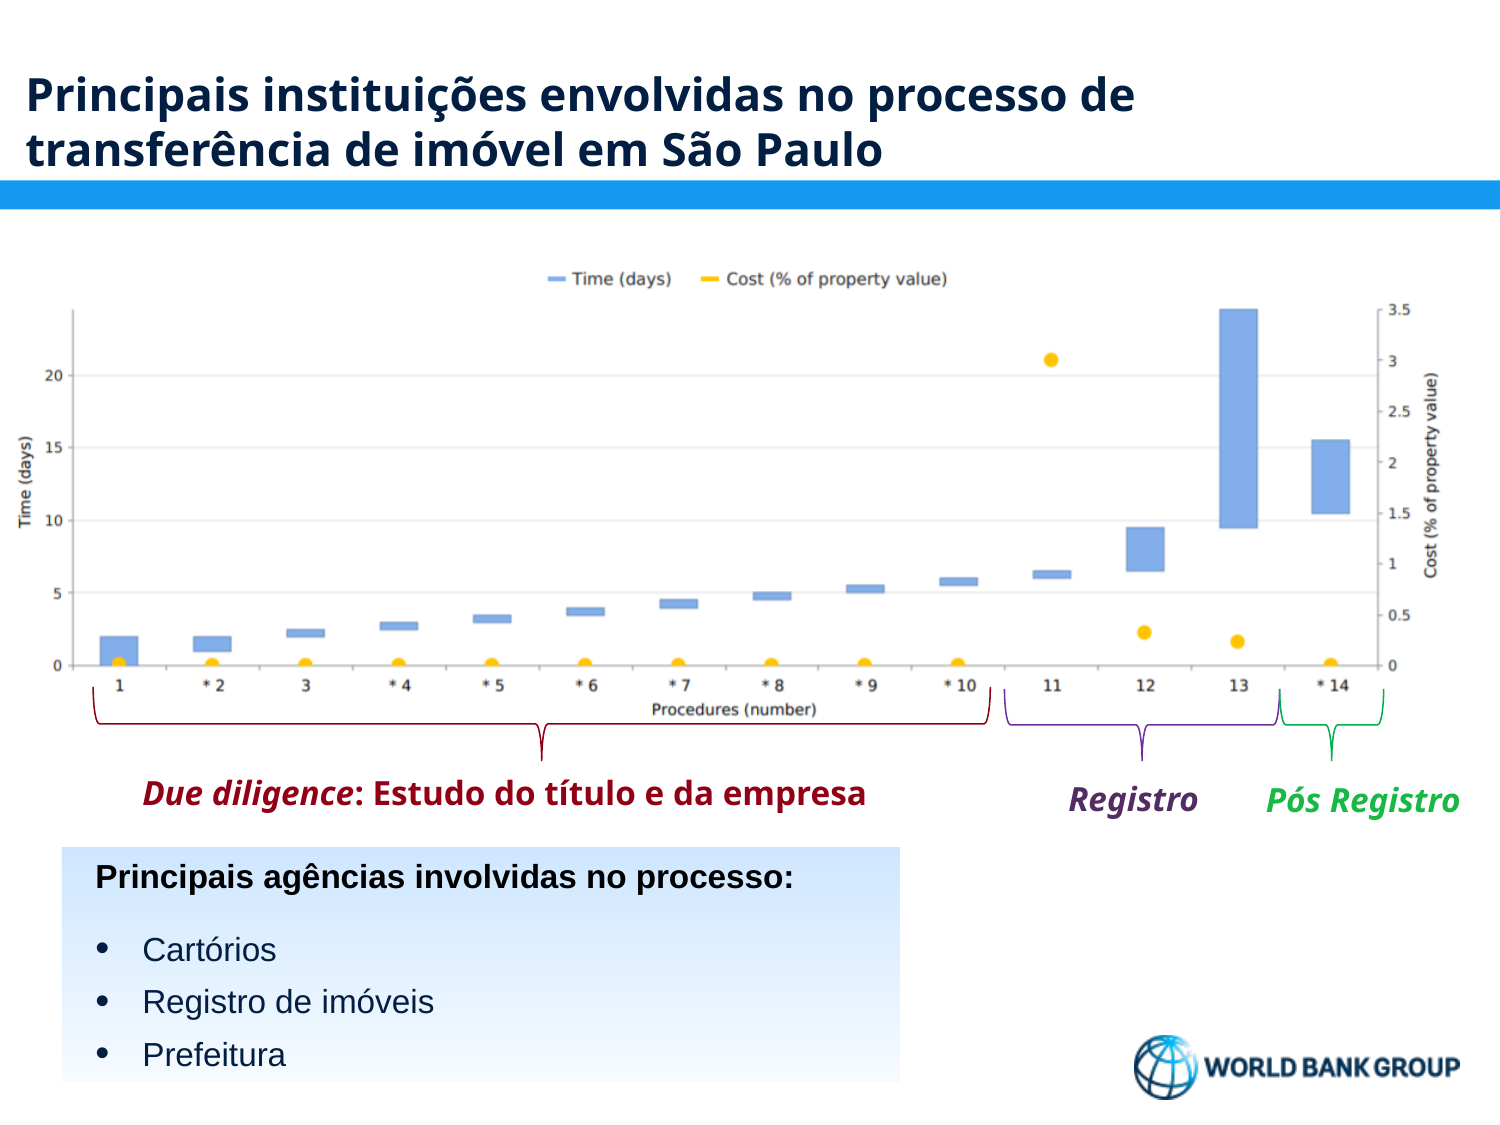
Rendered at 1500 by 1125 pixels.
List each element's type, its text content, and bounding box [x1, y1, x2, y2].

text_box Principais agências involvidas no processo: Cartórios Registro de imóveis Prefeitura [61, 847, 900, 1082]
text_box Principais instituições envolvidas no processo de transferência de imóvel em São Paulo [25, 73, 1440, 176]
text_box [1330, 743, 1334, 762]
text_box [1140, 743, 1144, 762]
picture [0, 231, 1500, 735]
text_box [540, 743, 544, 762]
text_box Registro [1053, 771, 1251, 826]
text_box Due diligence: Estudo do título e da empresa [127, 764, 928, 820]
text_box Pós Registro [1251, 771, 1500, 827]
picture [1134, 1035, 1460, 1100]
